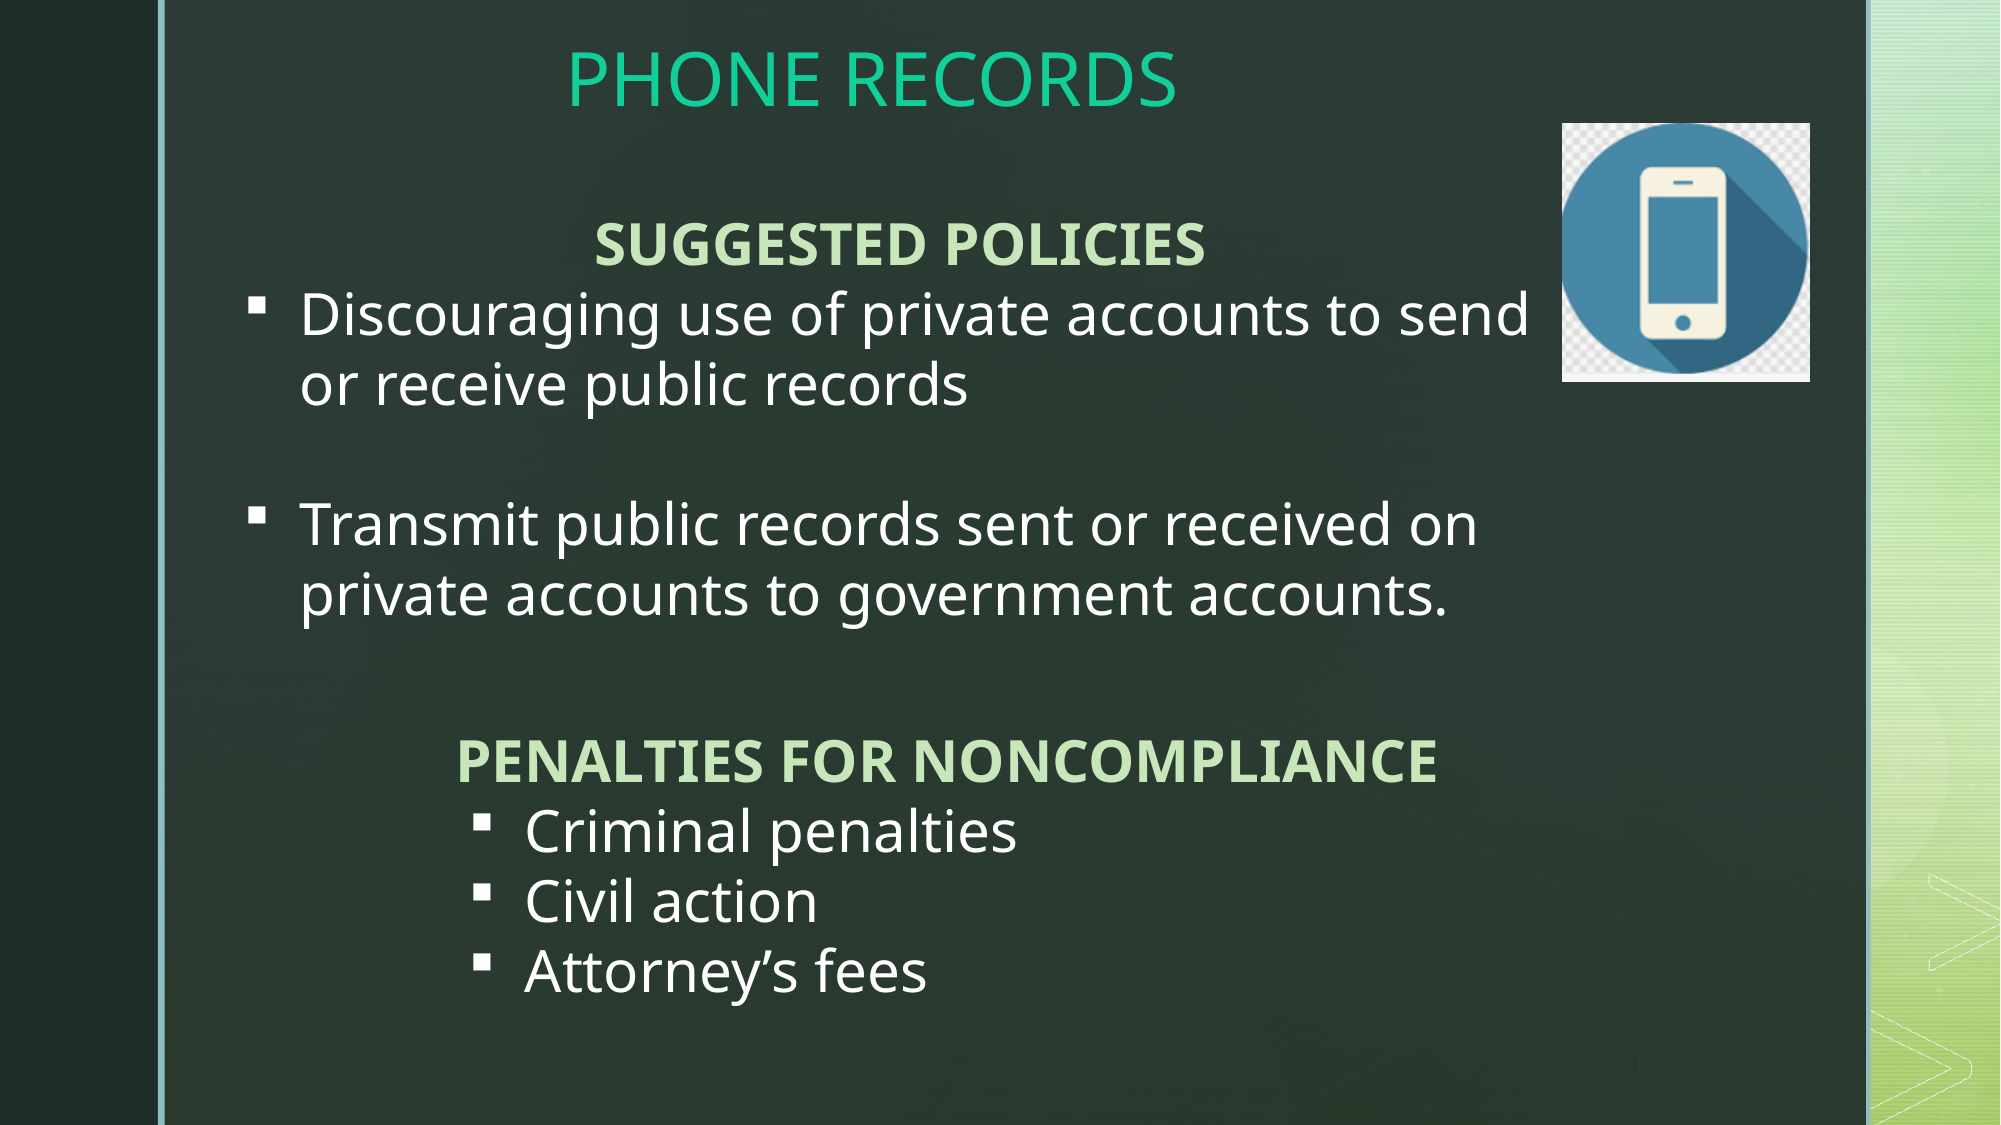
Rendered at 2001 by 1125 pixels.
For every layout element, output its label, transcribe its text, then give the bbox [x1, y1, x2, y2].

text_box PENALTIES FOR NONCOMPLIANCE Criminal penalties Civil action Attorney’s fees [228, 716, 1666, 1012]
picture [1562, 123, 1810, 382]
text_box SUGGESTED POLICIES Discouraging use of private accounts to send or receive public records Transmit public records sent or received on private accounts to government accounts. [228, 200, 1609, 635]
picture [1871, 0, 2001, 1125]
text_box PHONE RECORDS [550, 23, 1214, 129]
